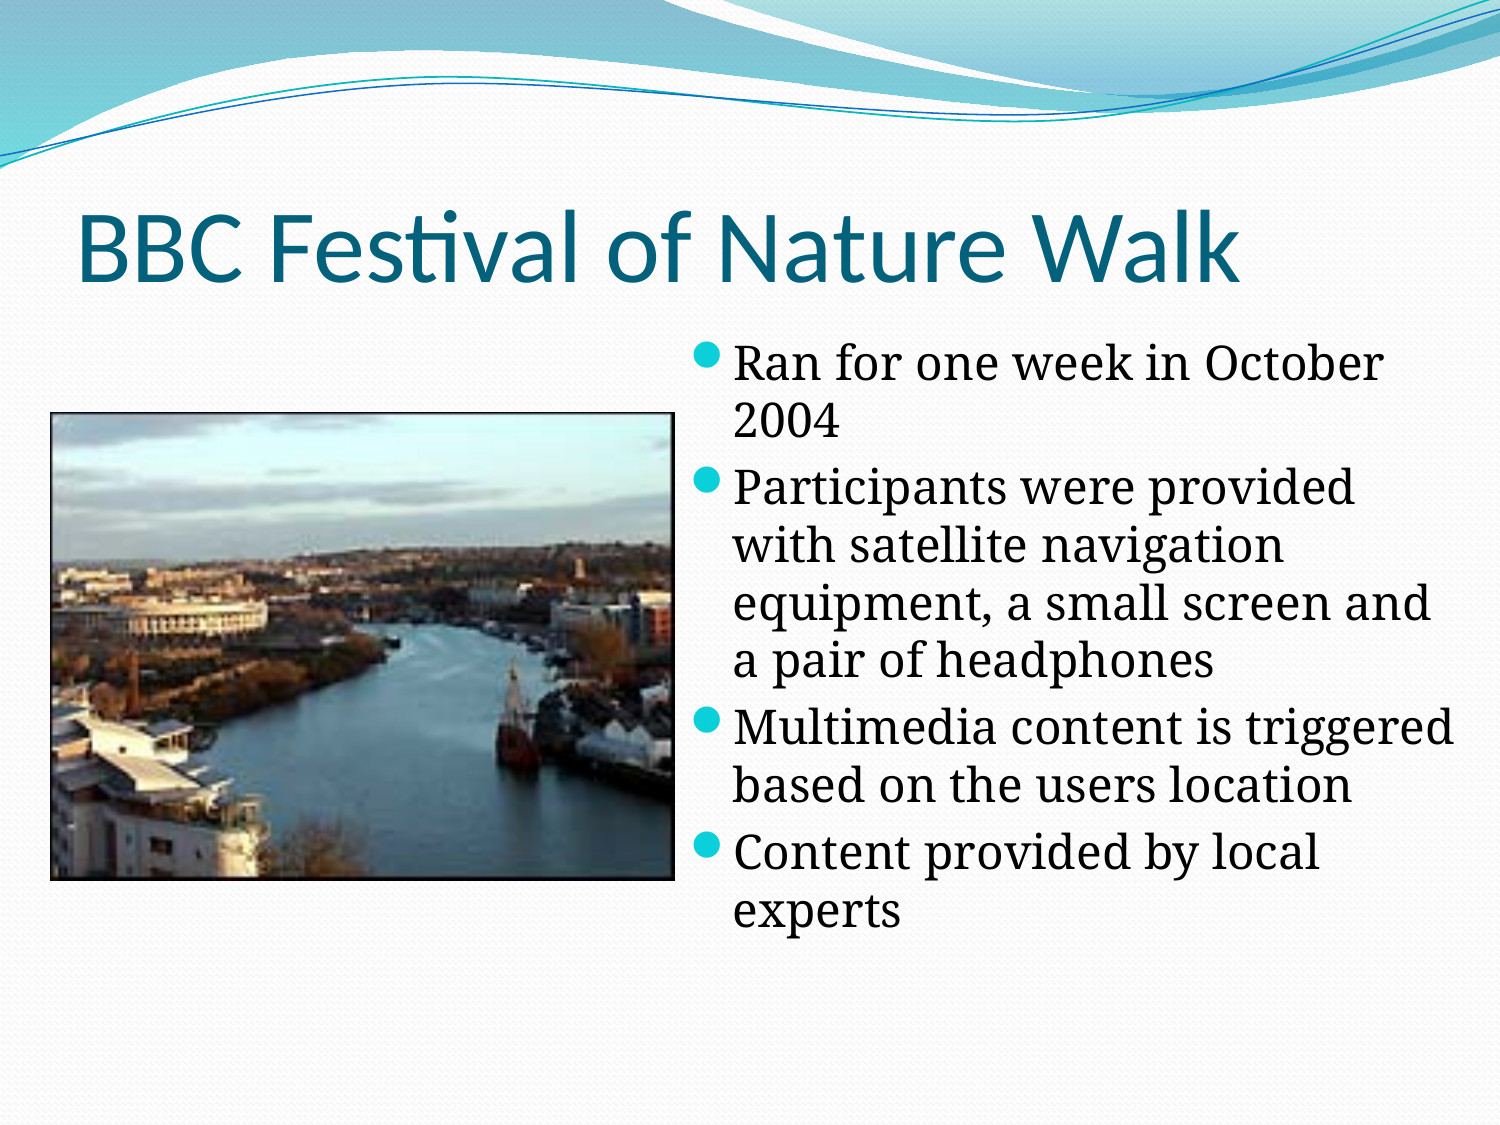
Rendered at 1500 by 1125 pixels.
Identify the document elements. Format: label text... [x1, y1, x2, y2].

list Ran for one week in October 2004 Participants were provided with satellite navigation equipment, a small screen and a pair of headphones Multimedia content is triggered based on the users location Content provided by local experts [675, 324, 1475, 958]
title BBC Festival of Nature Walk [75, 115, 1425, 303]
picture [49, 412, 676, 881]
